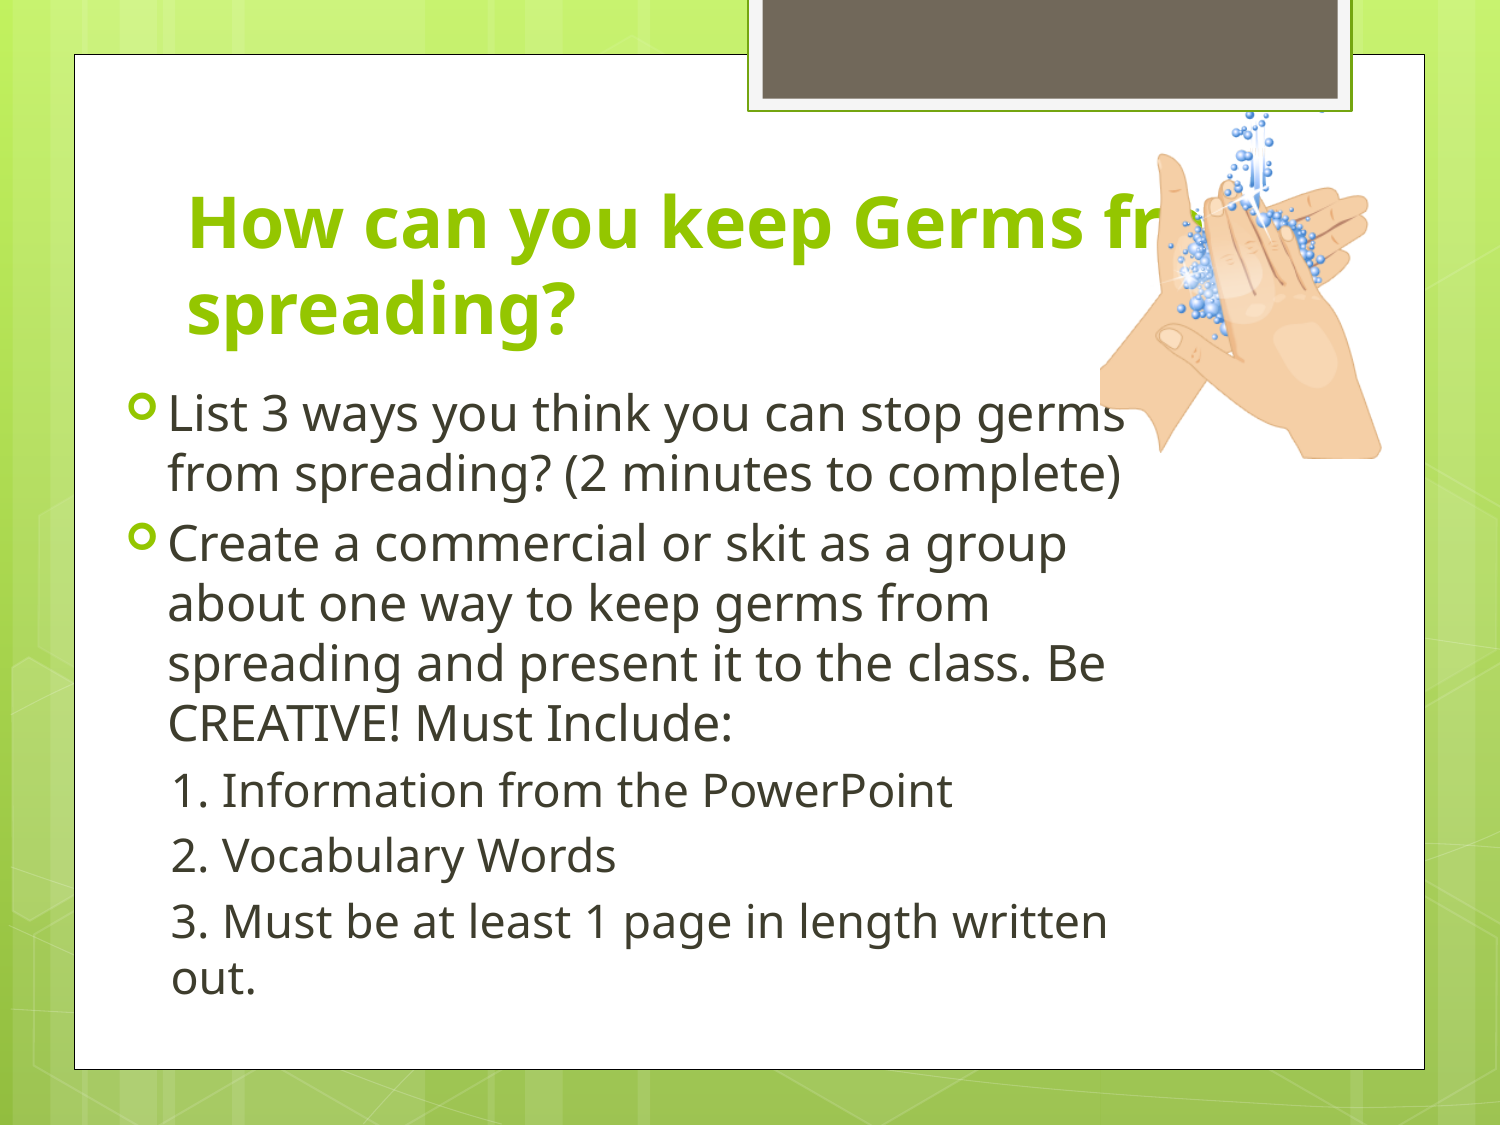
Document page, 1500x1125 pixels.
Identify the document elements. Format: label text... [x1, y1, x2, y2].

list List 3 ways you think you can stop germs from spreading? (2 minutes to complete) Create a commercial or skit as a group about one way to keep germs from spreading and present it to the class. Be CREATIVE! Must Include: 1. Information from the PowerPoint 2. Vocabulary Words 3. Must be at least 1 page in length written out. [99, 312, 1212, 1013]
picture [1099, 112, 1447, 460]
title How can you keep Germs from spreading? [171, 168, 1093, 312]
